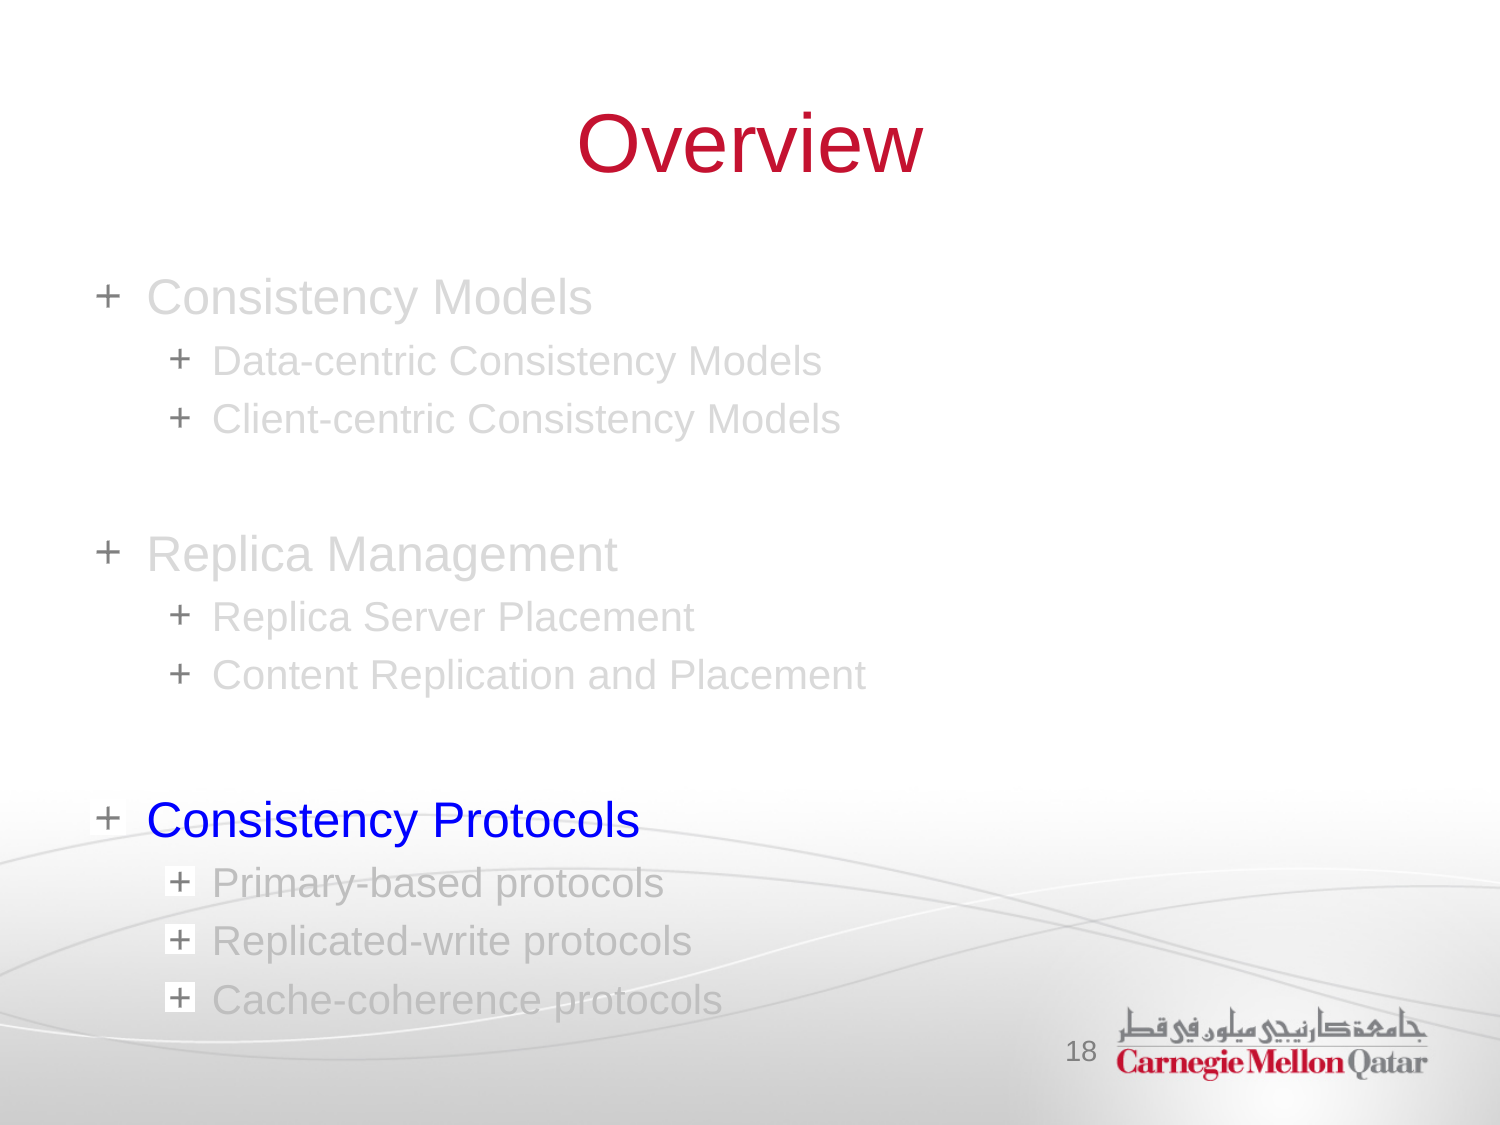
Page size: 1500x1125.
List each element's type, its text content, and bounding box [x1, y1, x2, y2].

picture [0, 0, 1500, 1125]
title Overview [37, 44, 1463, 233]
slide_number 18 [975, 1024, 1113, 1103]
list Consistency Models Data-centric Consistency Models Client-centric Consistency Models Replica Management Replica Server Placement Content Replication and Placement Consistency Protocols Primary-based protocols Replicated-write protocols Cache-coherence protocols [74, 257, 1426, 1001]
